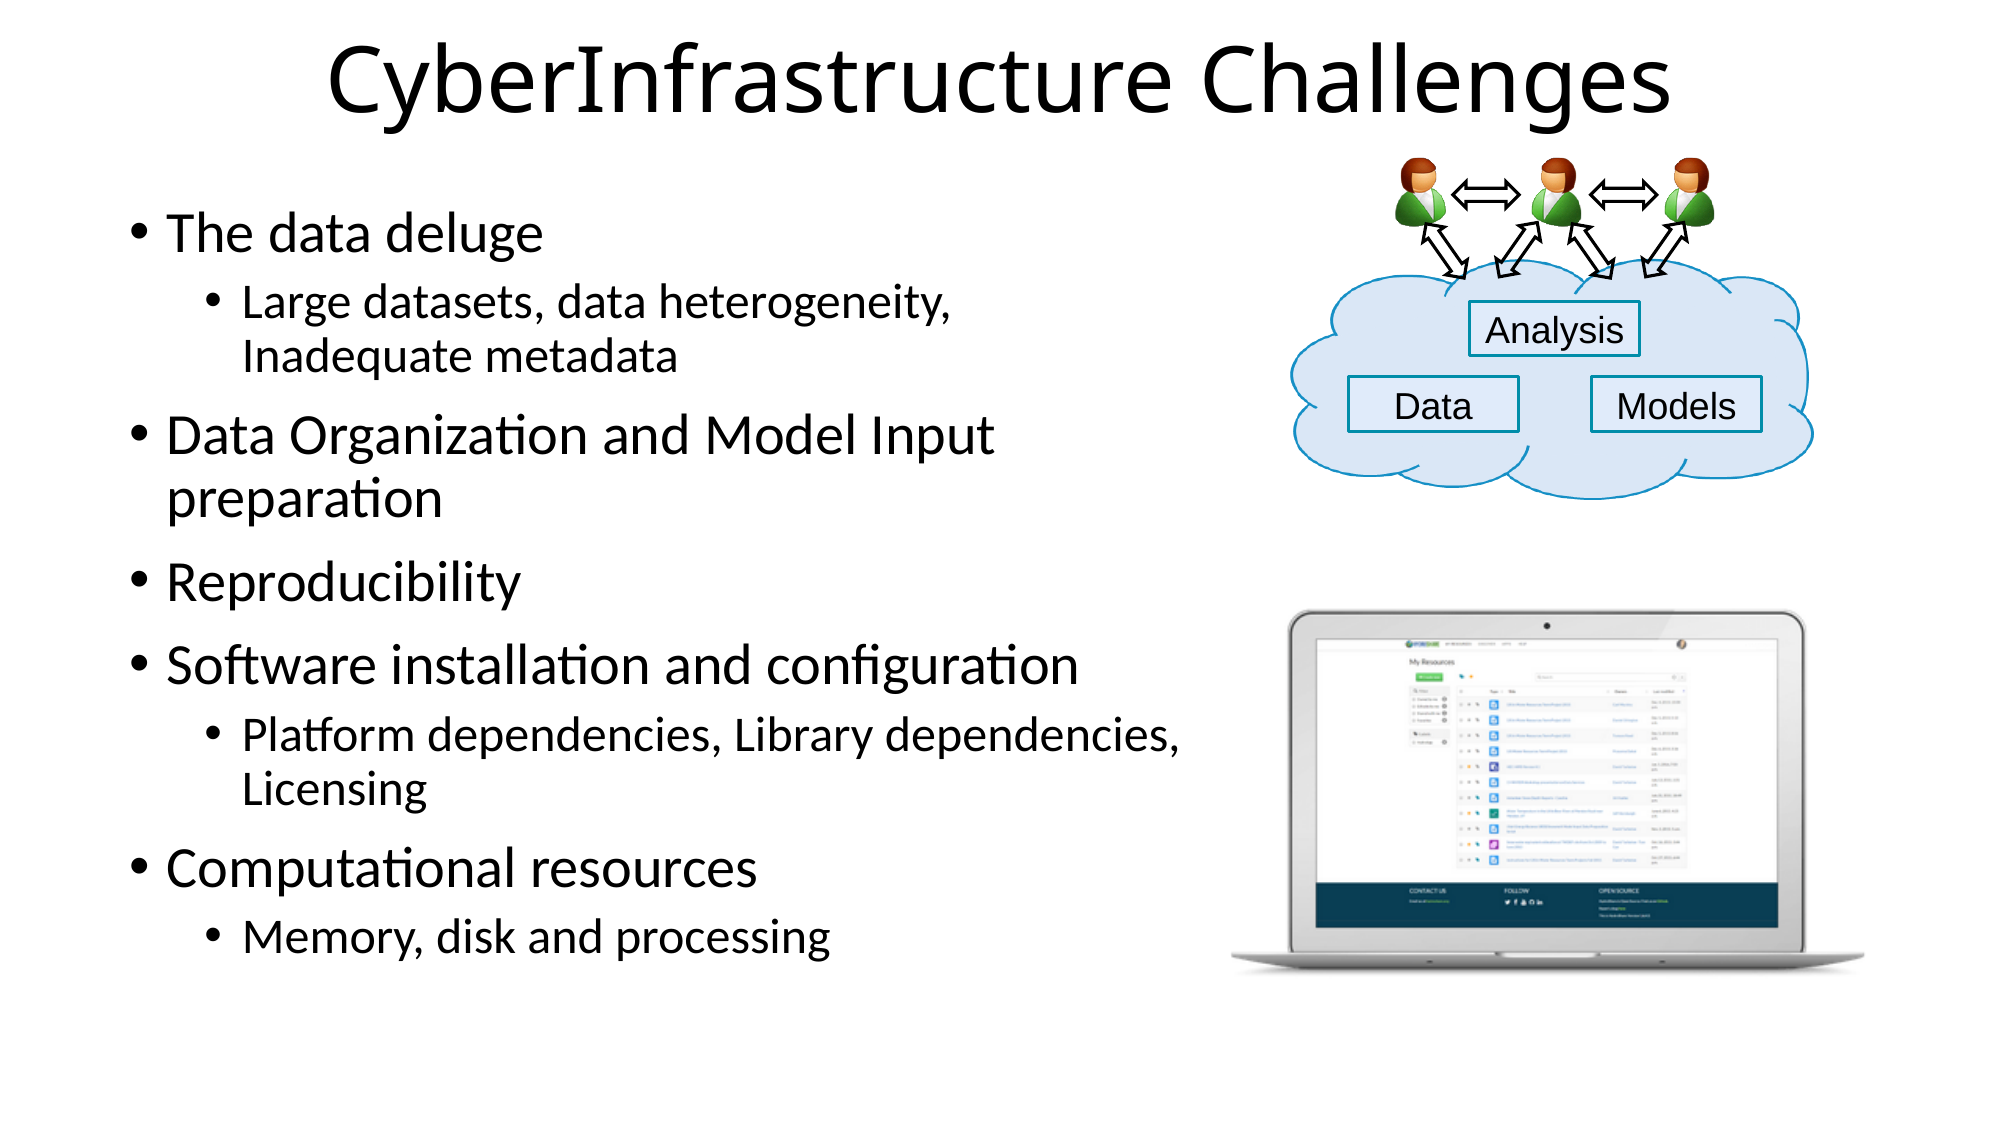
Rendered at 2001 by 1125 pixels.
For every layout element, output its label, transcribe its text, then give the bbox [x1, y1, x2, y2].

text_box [1276, 147, 1828, 508]
title CyberInfrastructure Challenges [123, 0, 1877, 166]
picture [1229, 593, 1866, 989]
text_box The data deluge Large datasets, data heterogeneity, Inadequate metadata Data Organization and Model Input preparation Reproducibility Software installation and configuration Platform dependencies, Library dependencies, Licensing Computational resources Memory, disk and processing [114, 194, 1209, 1017]
